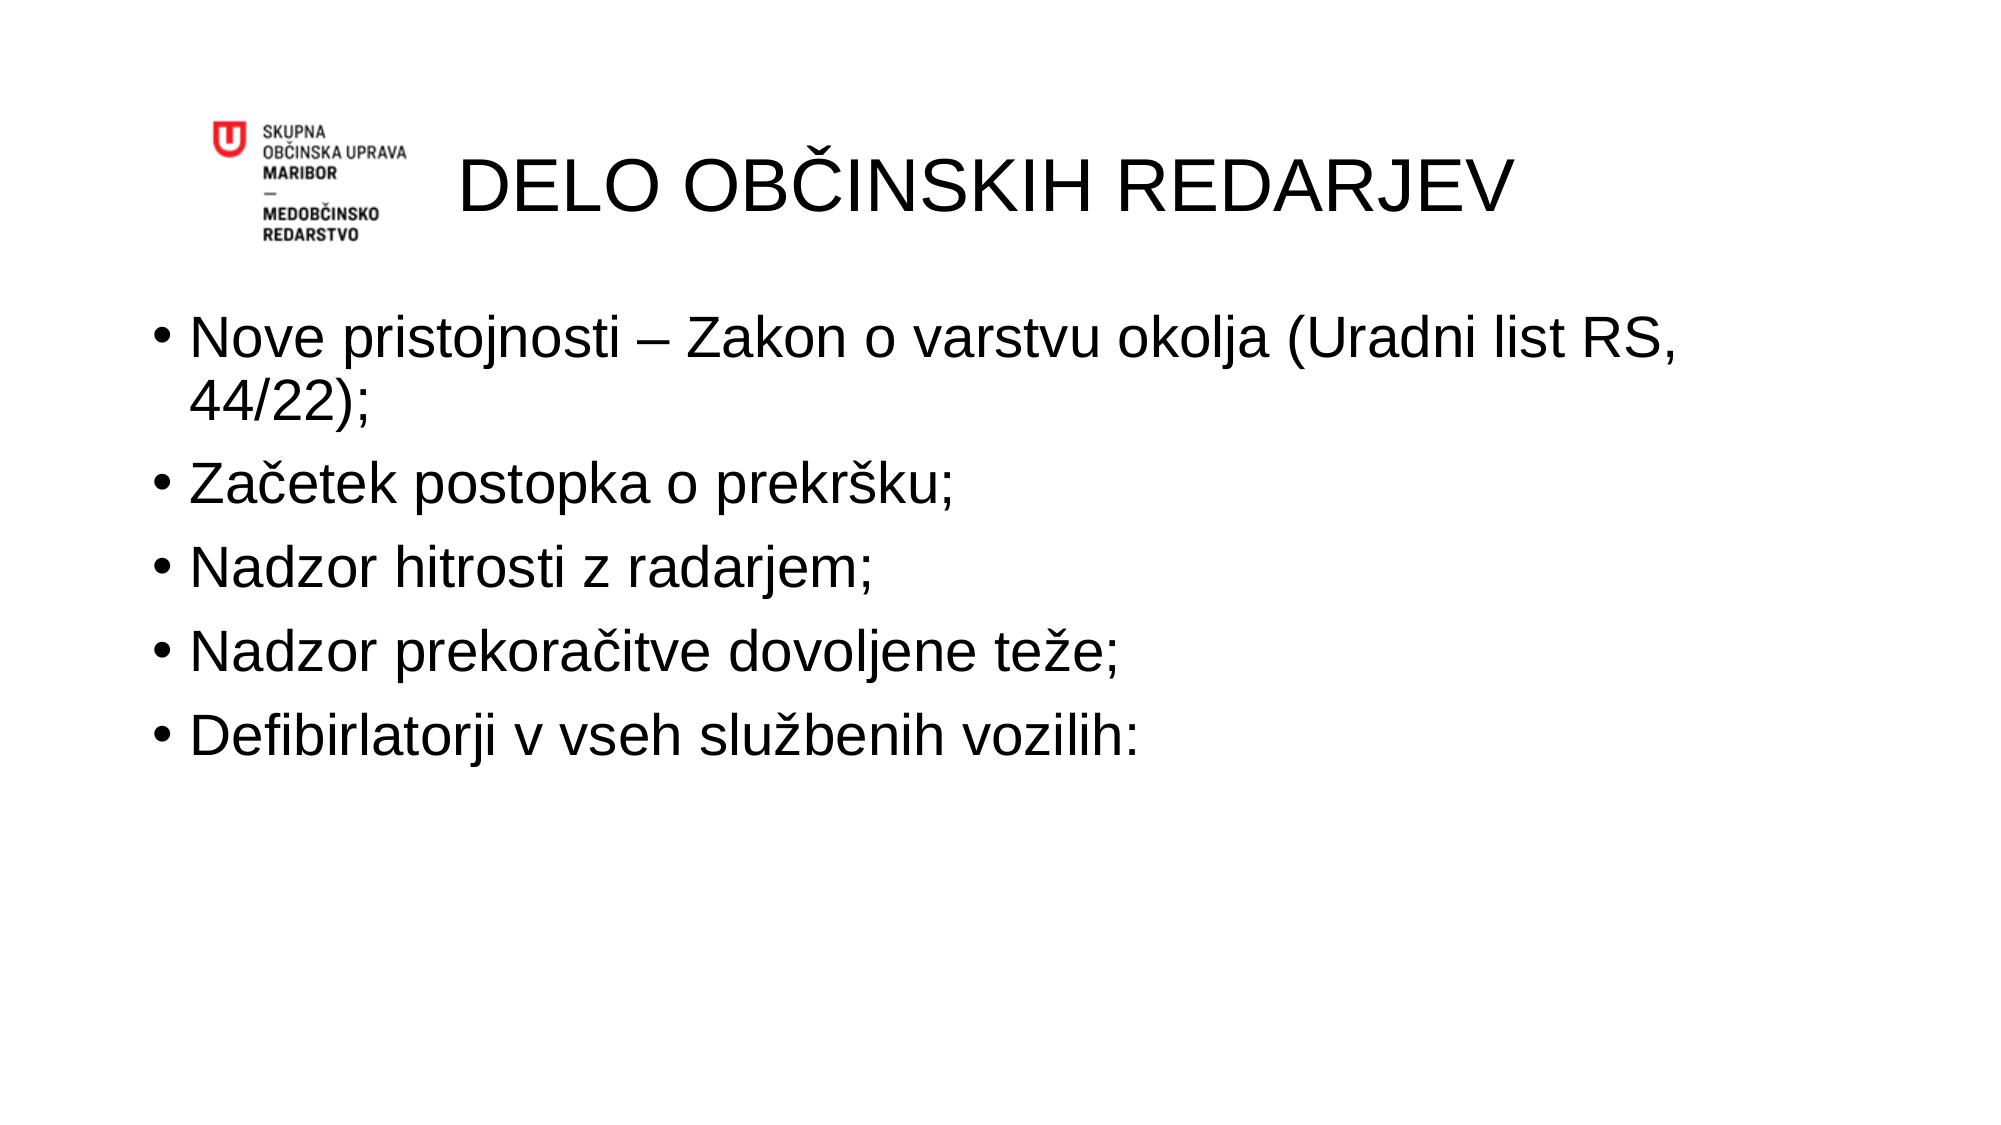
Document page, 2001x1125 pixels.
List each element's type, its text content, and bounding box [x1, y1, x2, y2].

title DELO OBČINSKIH REDARJEV [735, 111, 1687, 263]
picture [203, 111, 735, 263]
list Nove pristojnosti – Zakon o varstvu okolja (Uradni list RS, 44/22); Začetek postopka o prekršku; Nadzor hitrosti z radarjem; Nadzor prekoračitve dovoljene teže; Defibirlatorji v vseh službenih vozilih: [137, 299, 1863, 1014]
